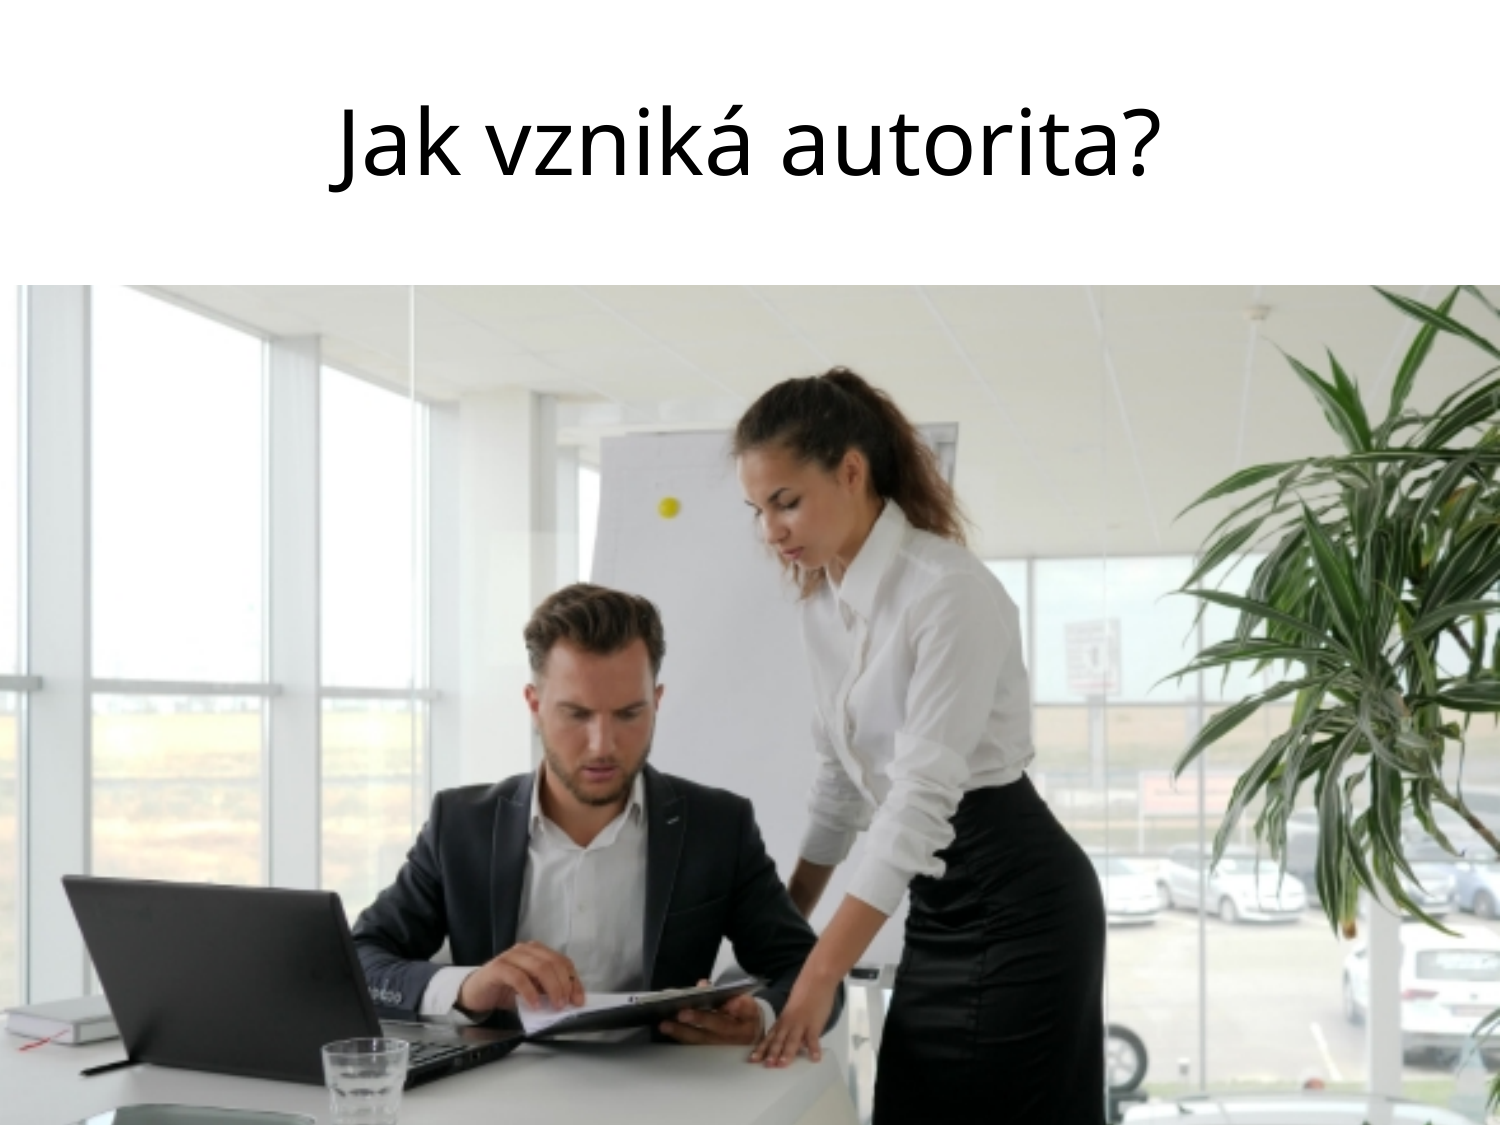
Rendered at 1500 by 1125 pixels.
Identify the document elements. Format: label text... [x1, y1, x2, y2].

picture [0, 284, 1500, 1125]
title Jak vzniká autorita? [74, 44, 1426, 233]
